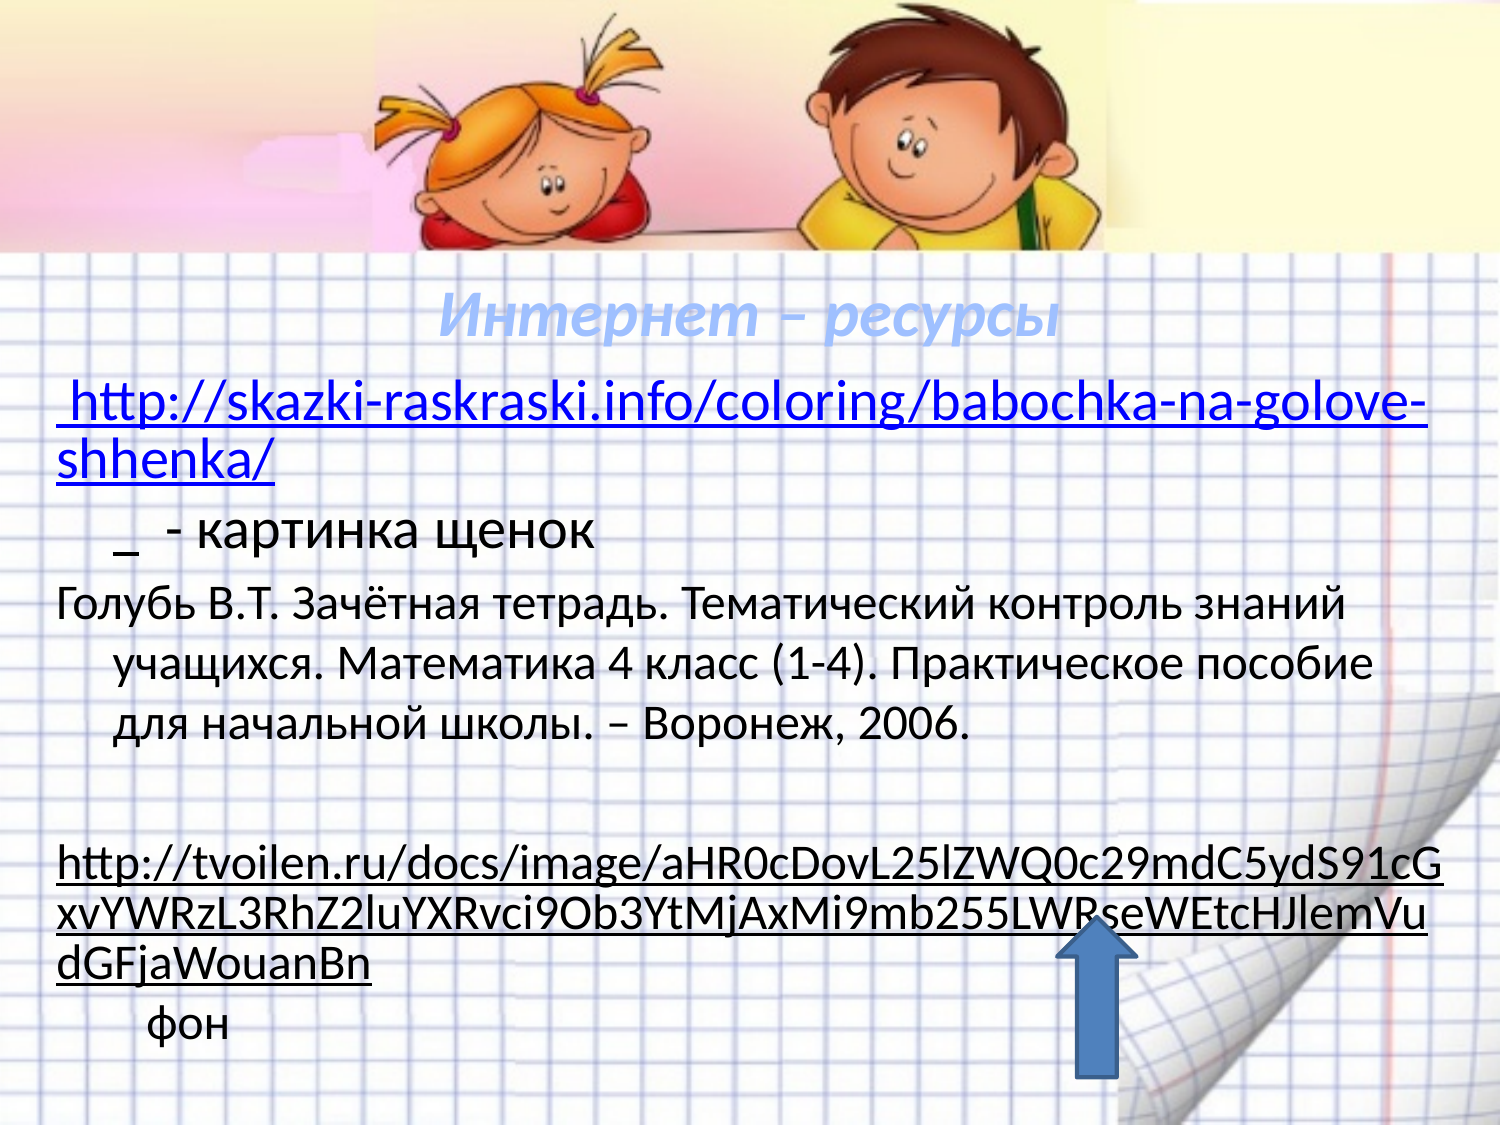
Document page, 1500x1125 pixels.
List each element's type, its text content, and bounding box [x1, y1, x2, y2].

list Интернет – ресурсы http://skazki-raskraski.info/coloring/babochka-na-golove-shhenka/ - картинка щенок Голубь В.Т. Зачётная тетрадь. Тематический контроль знаний учащихся. Математика 4 класс (1-4). Практическое пособие для начальной школы. – Воронеж, 2006. http://tvoilen.ru/docs/image/aHR0cDovL25lZWQ0c29mdC5ydS91cGxvYWRzL3RhZ2luYXRvci9Ob3YtMjAxMi9mb255LWRseWEtcHJlemVudGFjaWouanBn фон [41, 262, 1459, 1005]
picture [0, 0, 1500, 1125]
text_box [1055, 914, 1139, 1080]
